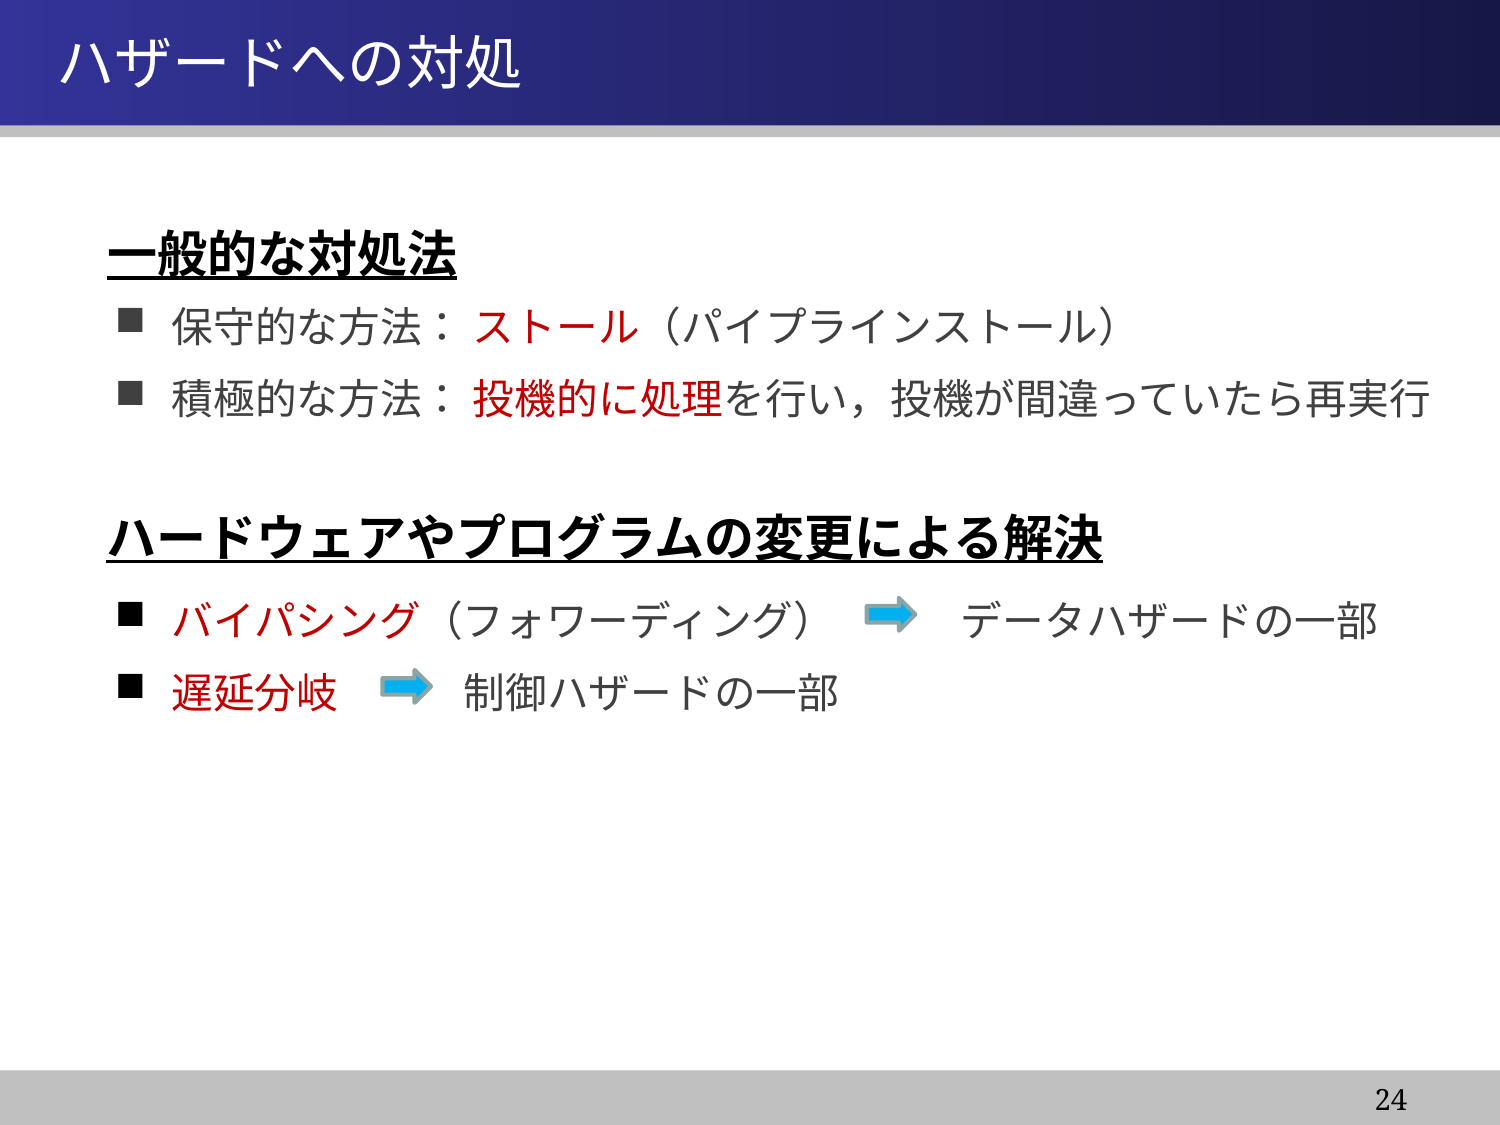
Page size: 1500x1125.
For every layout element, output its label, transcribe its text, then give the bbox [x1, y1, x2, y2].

text_box バイパシング（フォワーディング） データハザードの一部 遅延分岐 制御ハザードの一部 [100, 577, 1500, 725]
text_box 保守的な方法： ストール（パイプラインストール） 積極的な方法： 投機的に処理を行い，投機が間違っていたら再実行 [100, 283, 1500, 431]
title ハザードへの対処 [41, 21, 1067, 102]
slide_number 24 [1071, 1085, 1422, 1118]
text_box ハードウェアやプログラムの変更による解決 [91, 498, 1333, 574]
text_box 一般的な対処法 [92, 215, 1334, 290]
